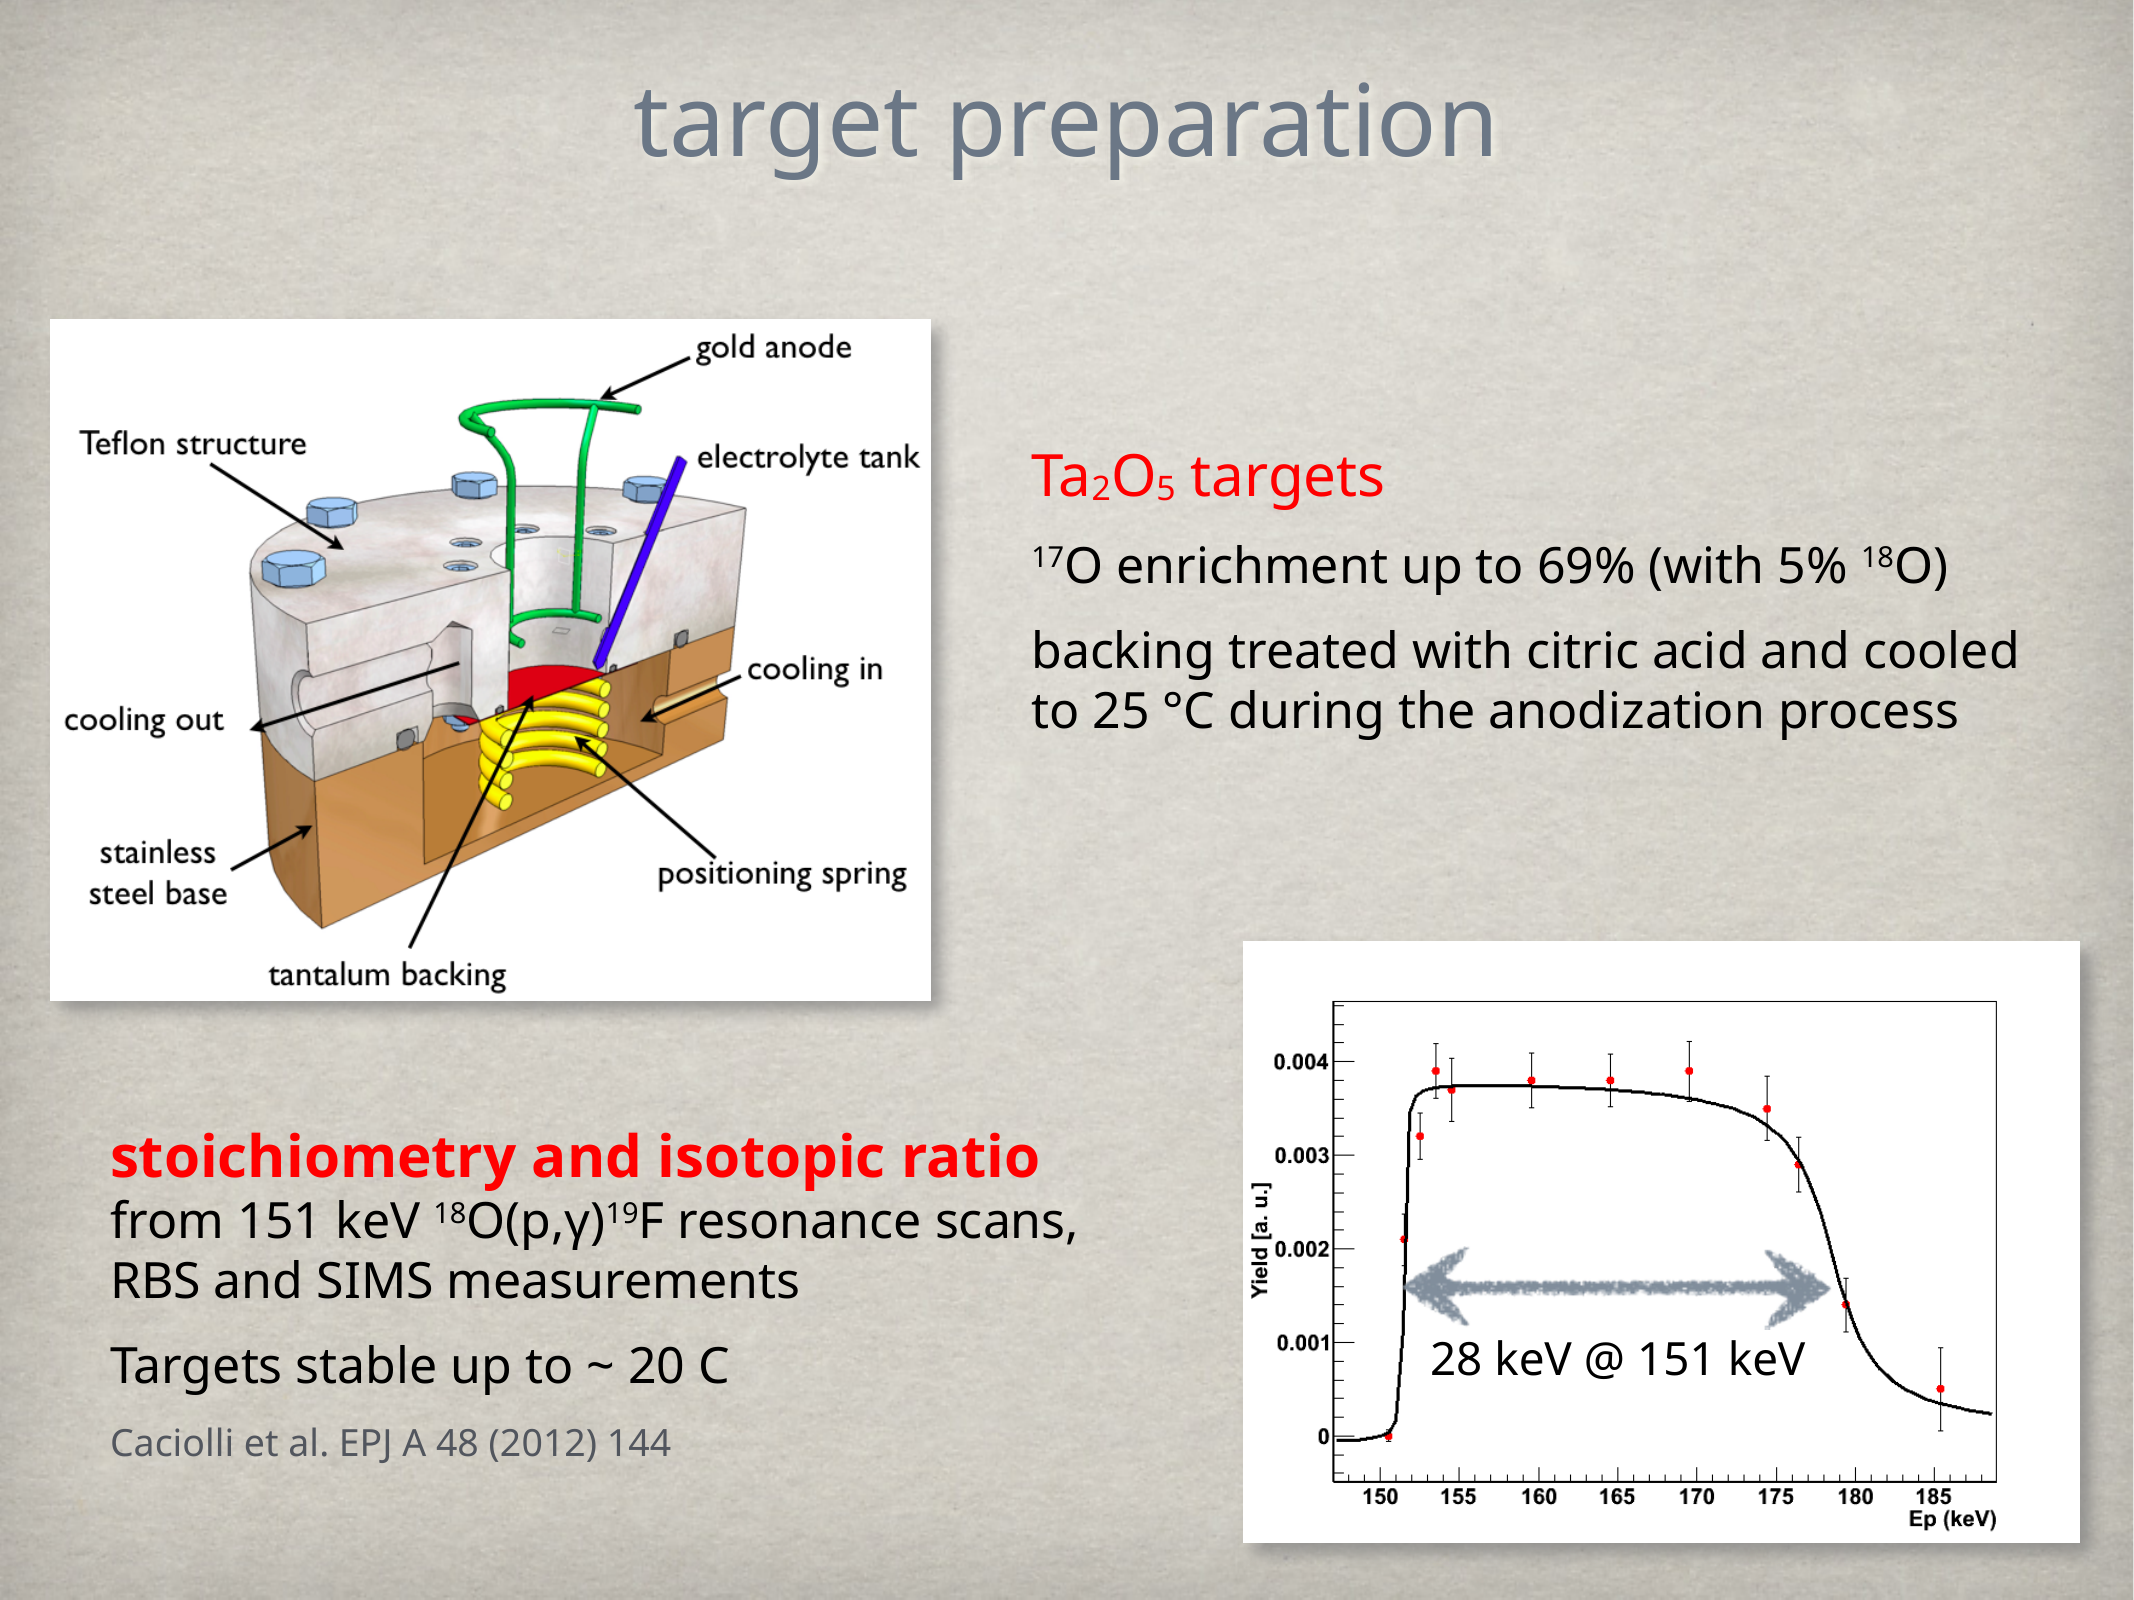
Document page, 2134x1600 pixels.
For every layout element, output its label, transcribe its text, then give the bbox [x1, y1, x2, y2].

text_box stoichiometry and isotopic ratio from 151 keV 18O(p,γ)19F resonance scans, RBS and SIMS measurements Targets stable up to ~ 20 C Caciolli et al. EPJ A 48 (2012) 144 [109, 1119, 1138, 1417]
text_box Ta2O5 targets 17O enrichment up to 69% (with 5% 18O) backing treated with citric acid and cooled to 25 °C during the anodization process [1031, 438, 2055, 789]
title target preparation [208, 0, 1925, 292]
picture [0, 0, 2134, 1600]
